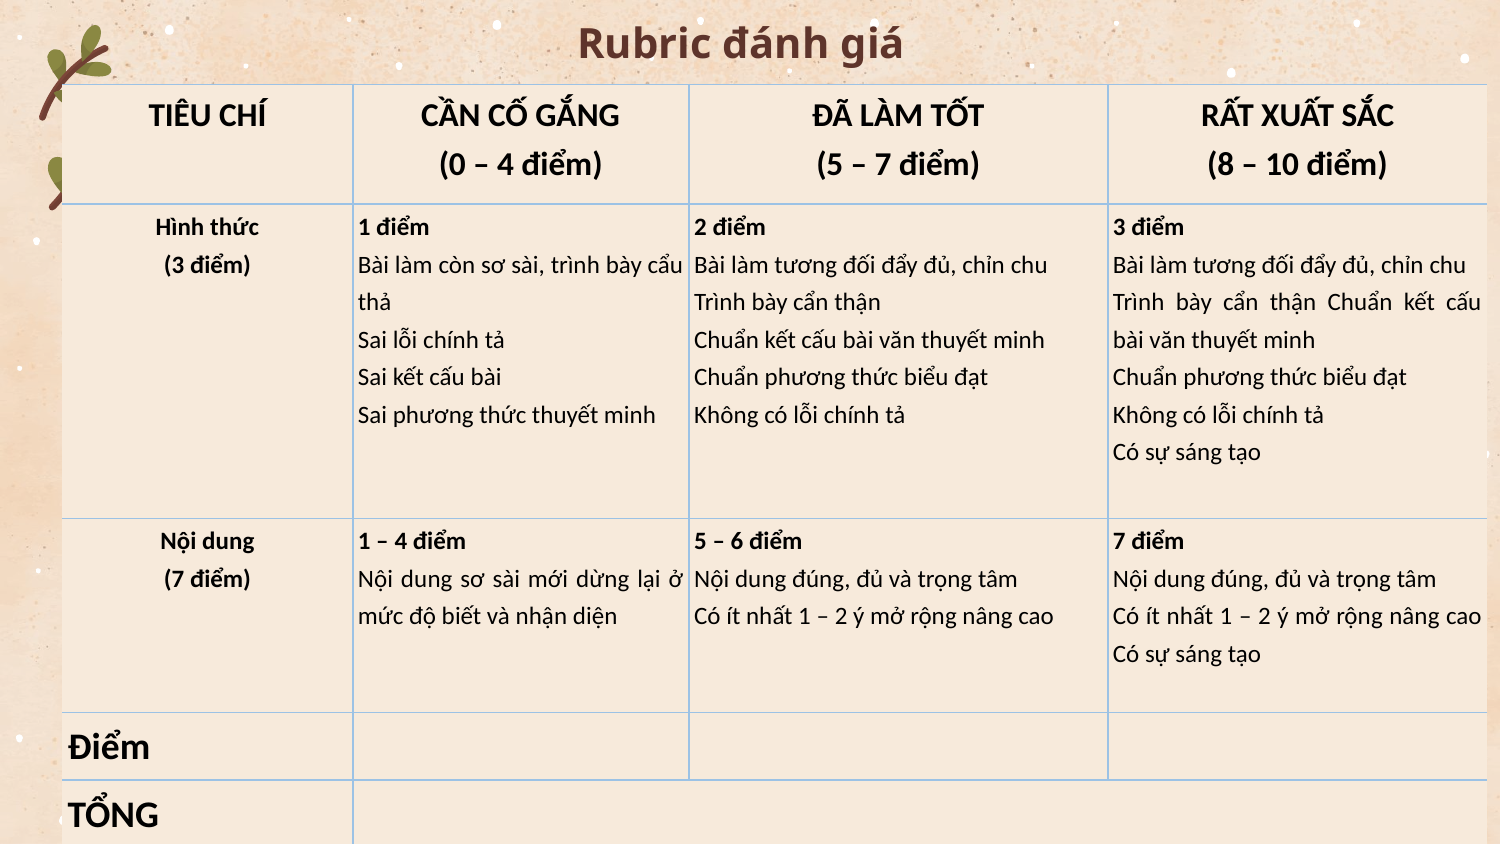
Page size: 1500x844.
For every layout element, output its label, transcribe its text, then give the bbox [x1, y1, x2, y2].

table_cell [354, 781, 1487, 844]
table_cell Hình thức (3 điểm) [62, 205, 352, 518]
table_cell 1 – 4 điểm Nội dung sơ sài mới dừng lại ở mức độ biết và nhận diện [354, 519, 688, 712]
table_cell 5 – 6 điểm Nội dung đúng, đủ và trọng tâm Có ít nhất 1 – 2 ý mở rộng nâng cao [690, 519, 1107, 712]
table_cell 3 điểm Bài làm tương đối đẩy đủ, chỉn chu Trình bày cẩn thận Chuẩn kết cấu bài văn thuyết minh Chuẩn phương thức biểu đạt Không có lỗi chính tả Có sự sáng tạo [1109, 205, 1487, 518]
table_cell 7 điểm Nội dung đúng, đủ và trọng tâm Có ít nhất 1 – 2 ý mở rộng nâng cao Có sự sáng tạo [1109, 519, 1487, 712]
table_cell 2 điểm Bài làm tương đối đẩy đủ, chỉn chu Trình bày cẩn thận Chuẩn kết cấu bài văn thuyết minh Chuẩn phương thức biểu đạt Không có lỗi chính tả [690, 205, 1107, 518]
table_cell Nội dung (7 điểm) [62, 519, 352, 712]
table_cell [690, 713, 1107, 779]
table_header CẦN CỐ GẮNG (0 – 4 điểm) [354, 85, 688, 203]
table_cell TỔNG [62, 781, 352, 844]
table_cell 1 điểm Bài làm còn sơ sài, trình bày cẩu thả Sai lỗi chính tả Sai kết cấu bài Sai phương thức thuyết minh [354, 205, 688, 518]
table_header TIÊU CHÍ [62, 85, 352, 203]
table_cell [1109, 713, 1487, 779]
table_cell [354, 713, 688, 779]
table_header RẤT XUẤT SẮC (8 – 10 điểm) [1109, 85, 1487, 203]
text_box Rubric đánh giá [562, 9, 1313, 75]
table_cell Điểm [62, 713, 352, 779]
table_header ĐÃ LÀM TỐT (5 – 7 điểm) [690, 85, 1107, 203]
